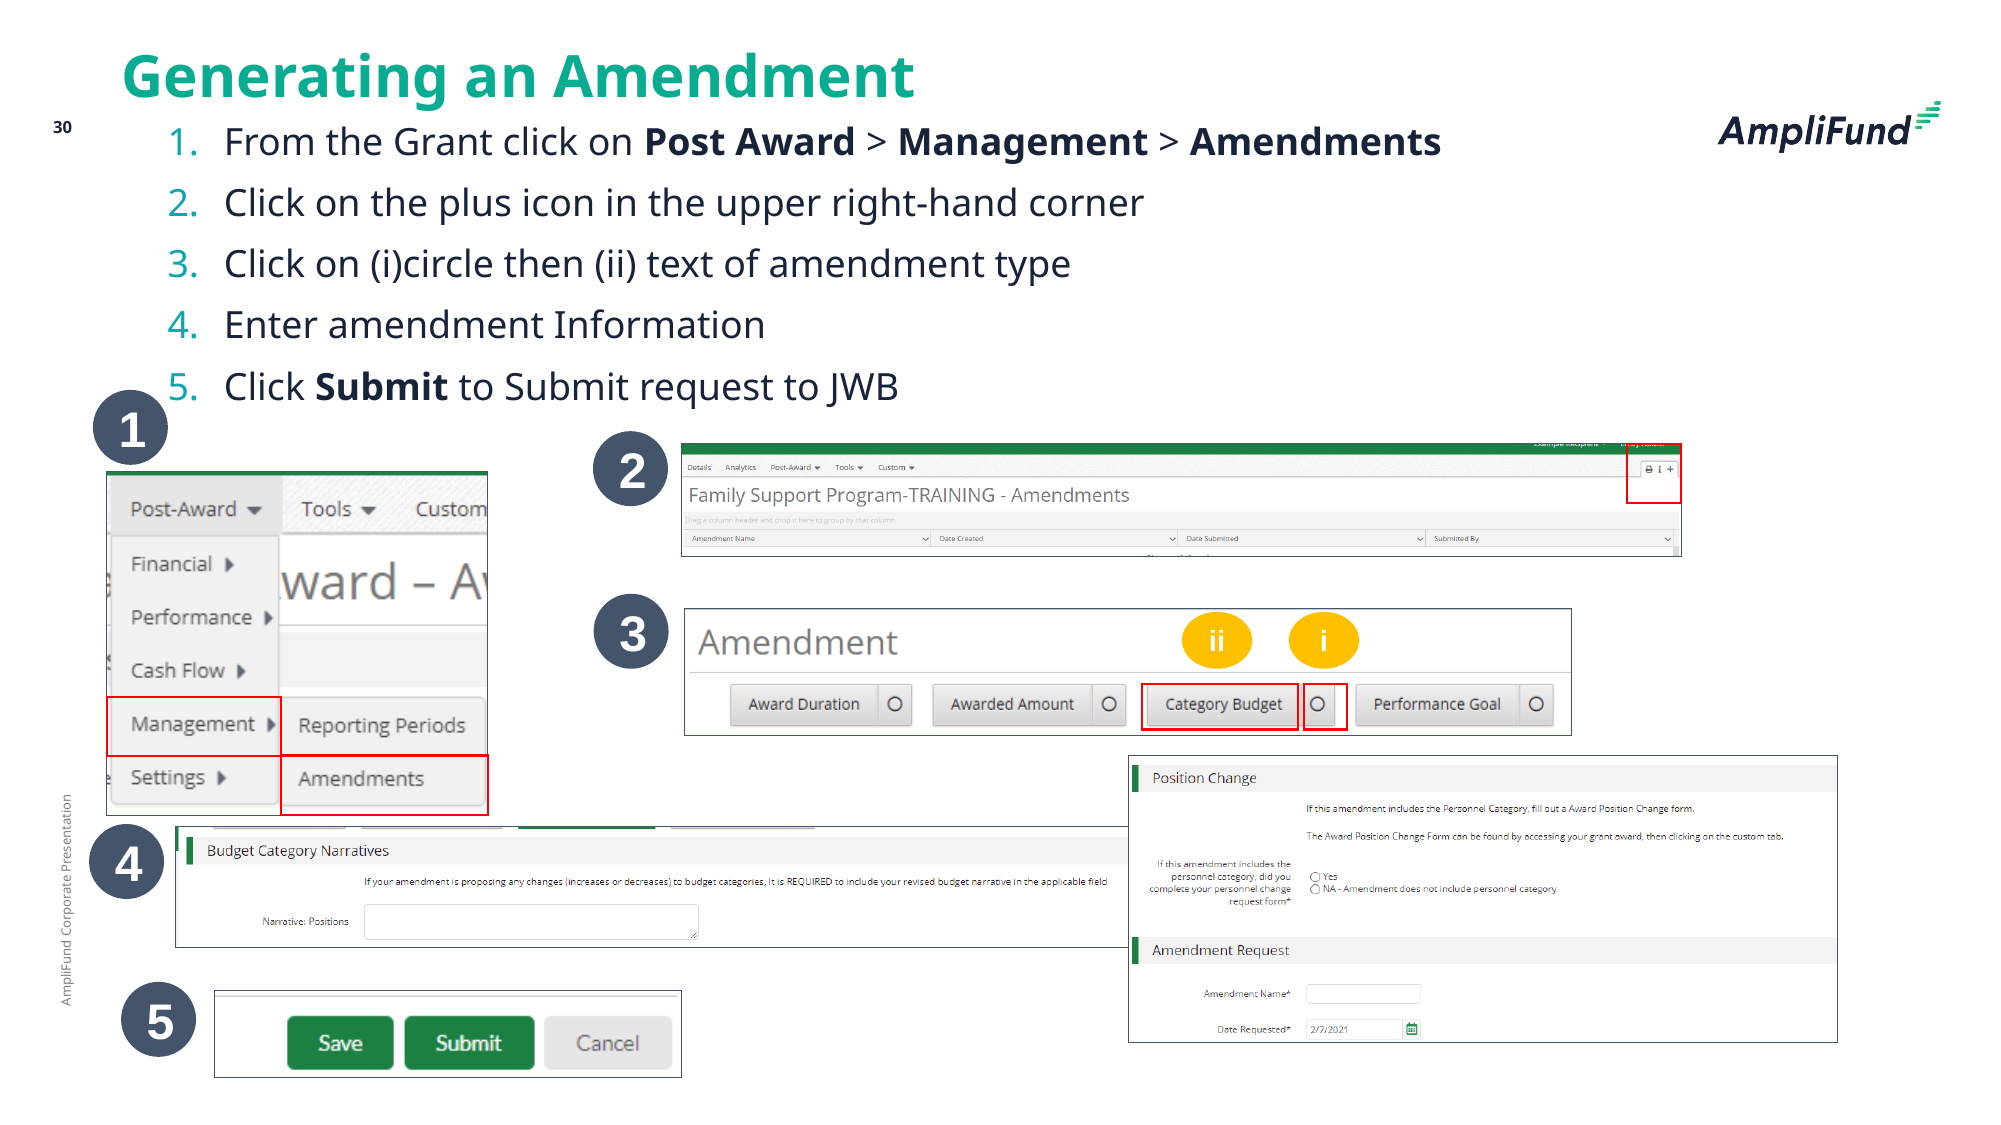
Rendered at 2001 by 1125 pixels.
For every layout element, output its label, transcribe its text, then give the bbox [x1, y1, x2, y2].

list From the Grant click on Post Award > Management > Amendments Click on the plus icon in the upper right-hand corner Click on (i)circle then (ii) text of amendment type Enter amendment Information Click Submit to Submit request to JWB [153, 115, 1698, 900]
picture [214, 990, 682, 1078]
text_box 1 [91, 388, 169, 466]
text_box 3 [592, 592, 670, 670]
picture [175, 755, 1838, 1043]
picture [1717, 101, 1941, 153]
list Generating an Amendment [106, 34, 1589, 124]
picture [106, 471, 488, 816]
picture [684, 608, 1573, 736]
text_box 2 [591, 430, 670, 508]
picture [681, 443, 1682, 557]
text_box 4 [88, 822, 166, 901]
slide_number 30 [32, 101, 93, 153]
text_box 5 [120, 980, 198, 1058]
